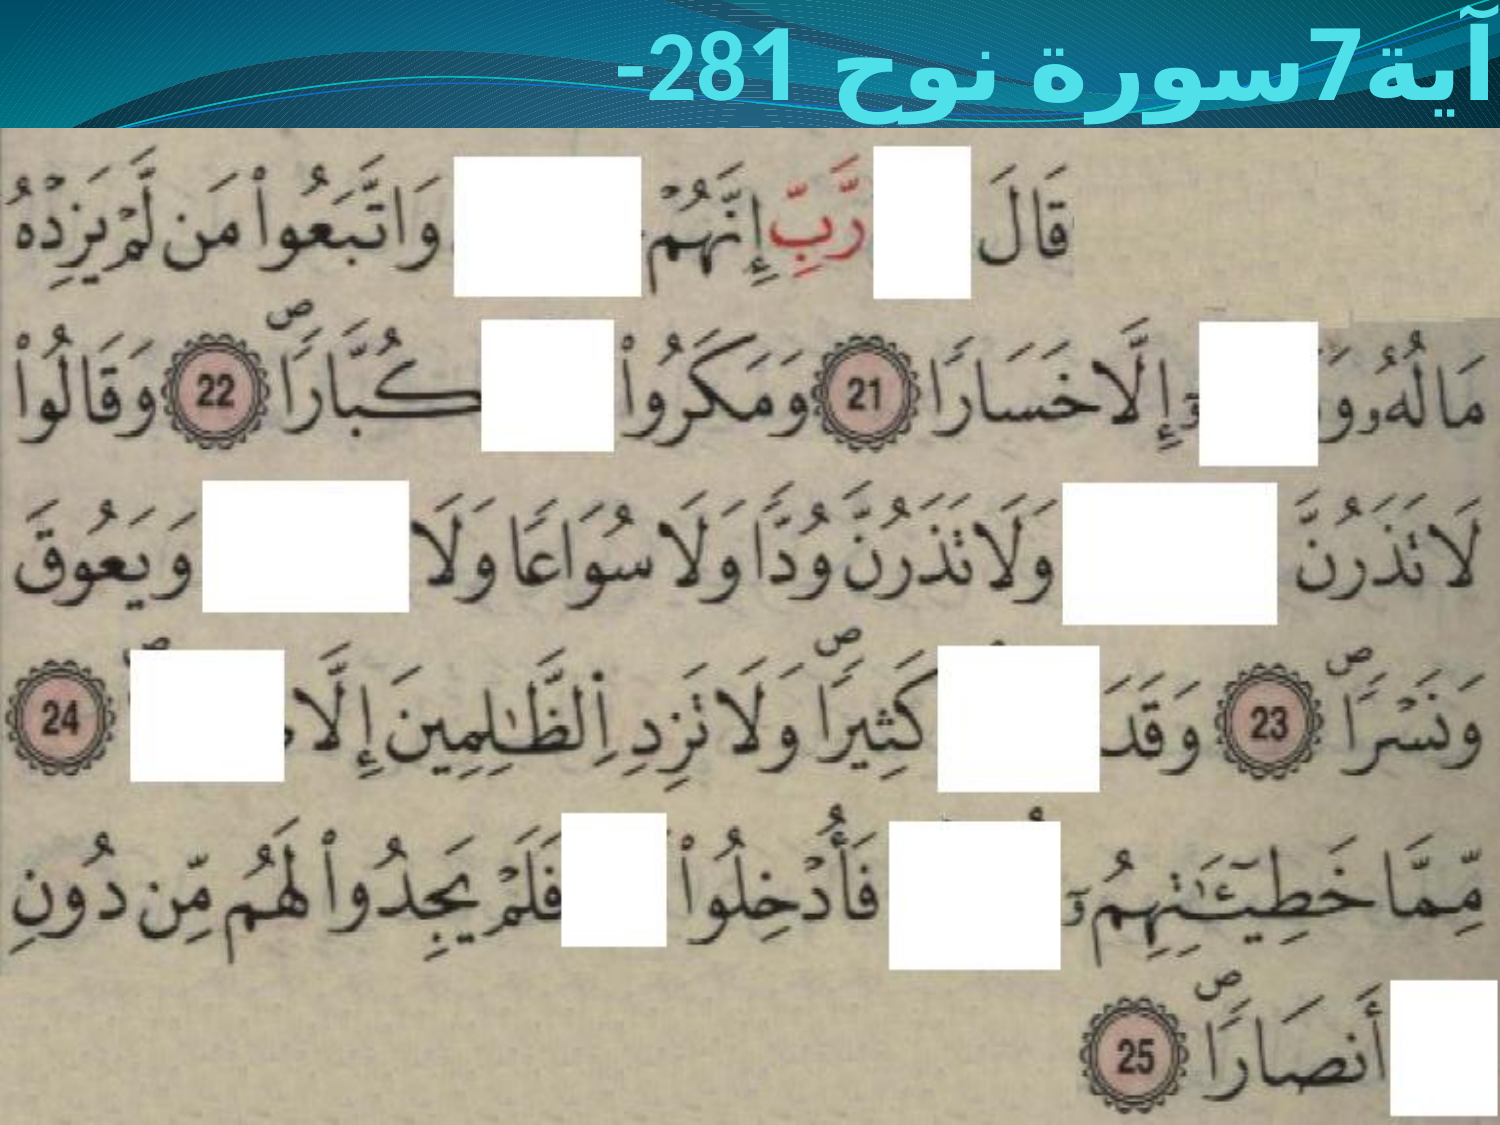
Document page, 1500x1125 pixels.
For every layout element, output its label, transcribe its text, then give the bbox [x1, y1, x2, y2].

title -28آية7سورة نوح 1 [0, 0, 1500, 128]
picture [0, 128, 1500, 1125]
